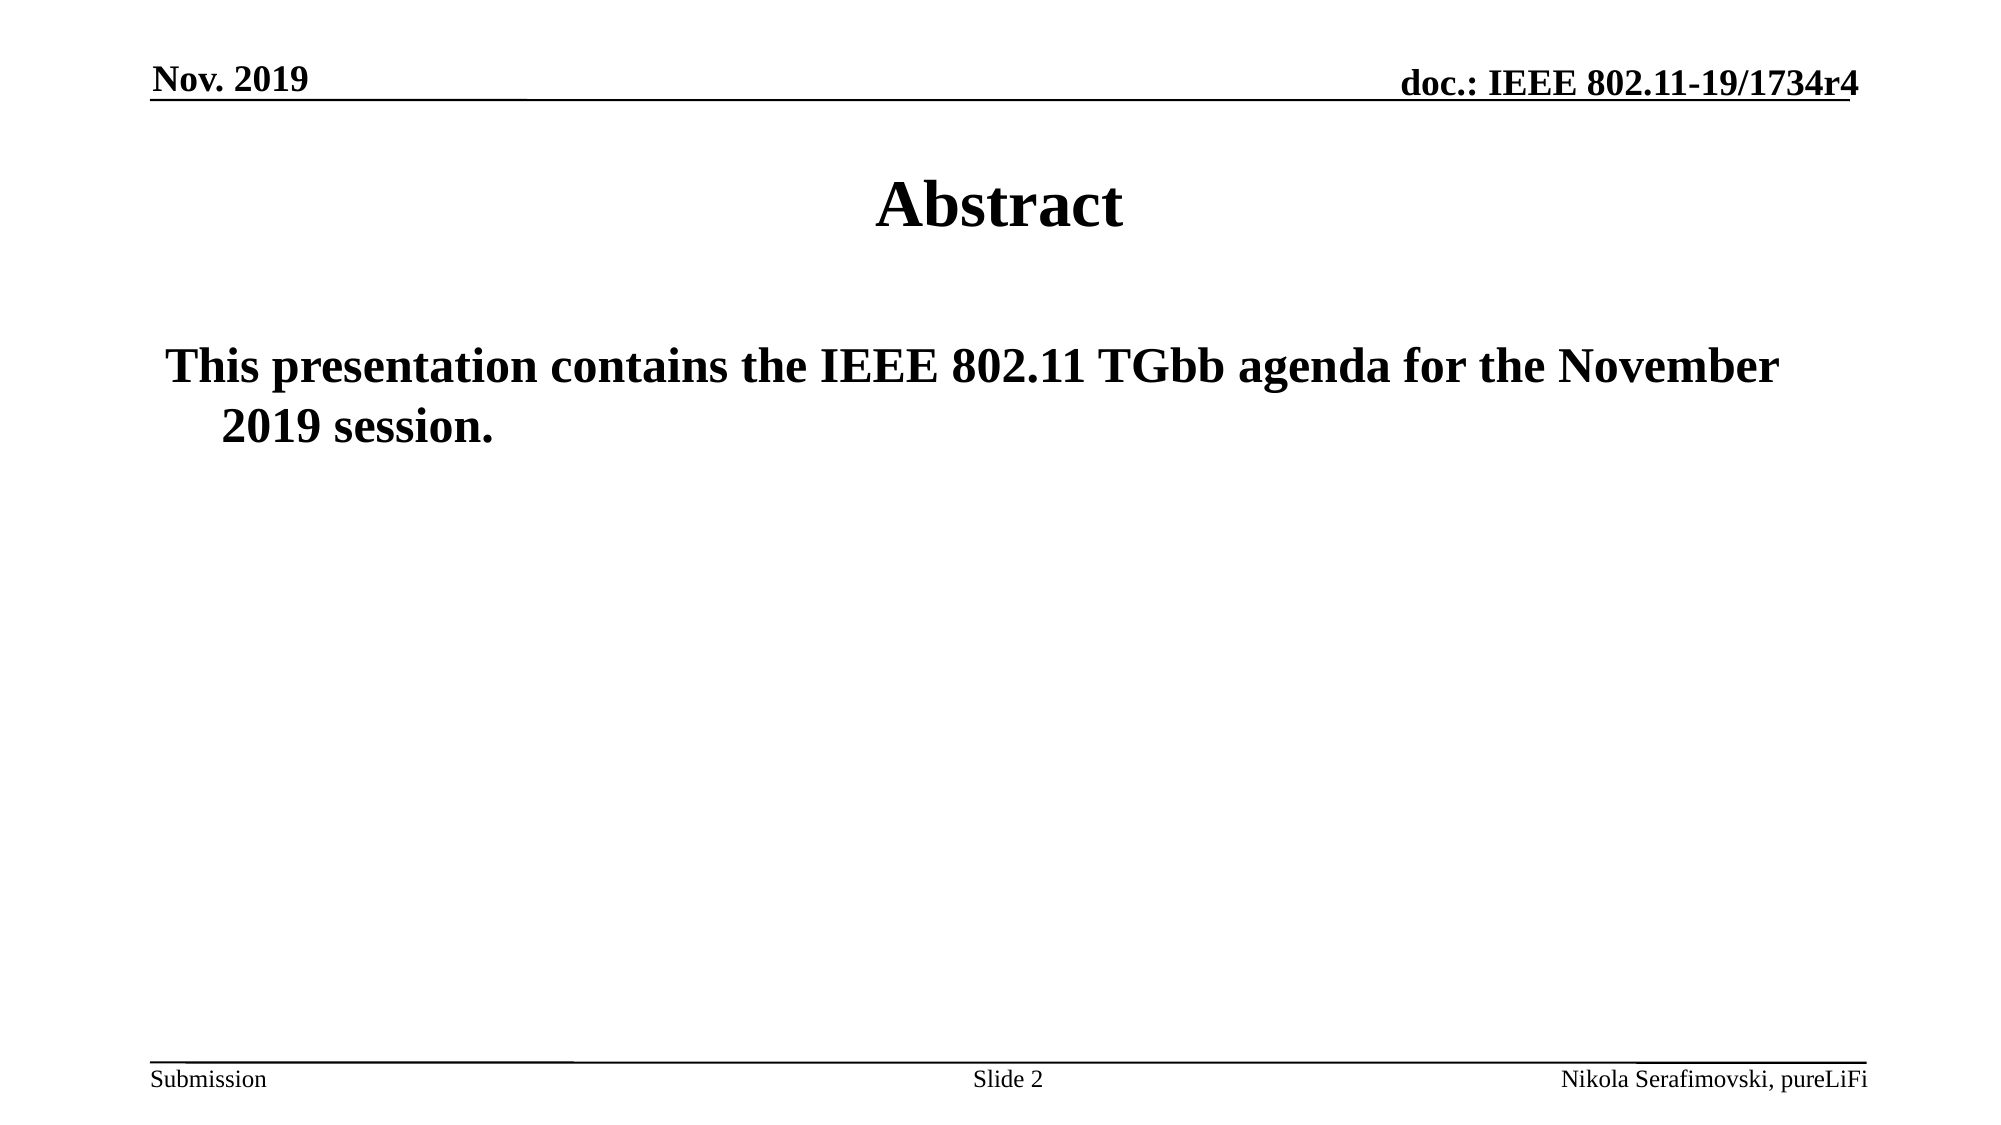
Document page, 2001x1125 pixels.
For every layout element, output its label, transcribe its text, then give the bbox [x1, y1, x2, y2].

slide_number Slide 2 [950, 1061, 1067, 1123]
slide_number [152, 54, 563, 100]
footer Nikola Serafimovski, pureLiFi [1171, 1061, 1869, 1093]
list This presentation contains the IEEE 802.11 TGbb agenda for the November 2019 session. [149, 324, 1850, 1000]
title Abstract [149, 112, 1850, 288]
